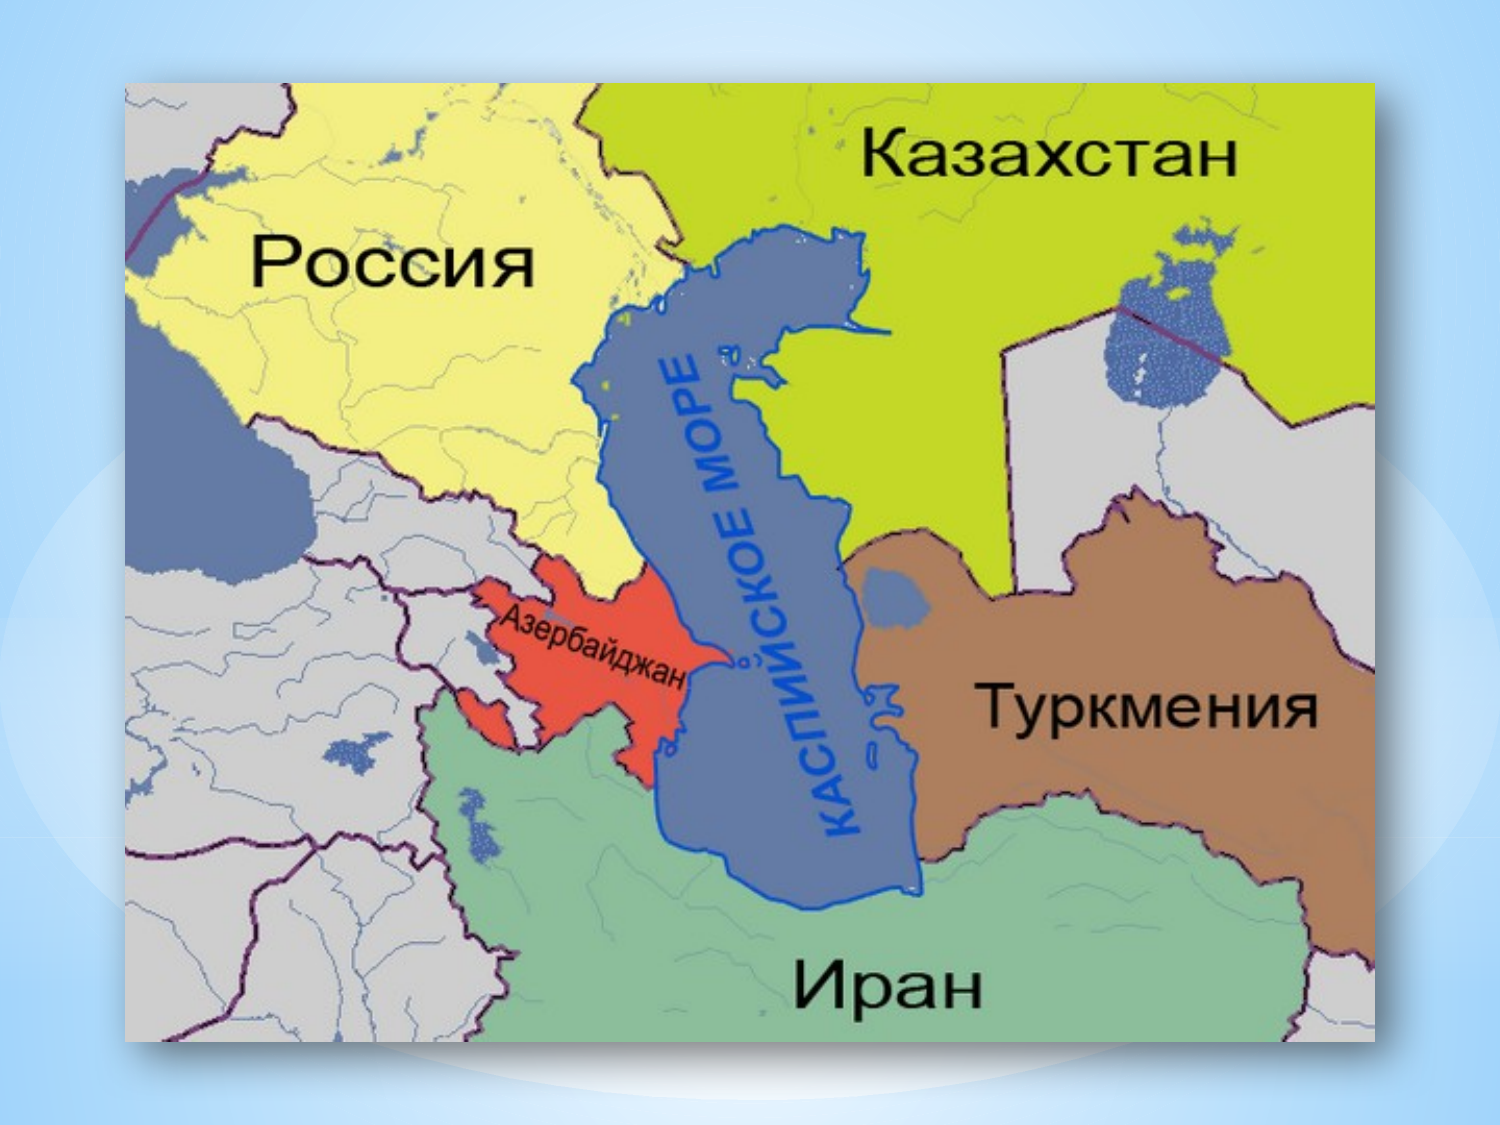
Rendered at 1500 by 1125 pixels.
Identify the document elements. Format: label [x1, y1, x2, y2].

picture [124, 83, 1376, 1042]
